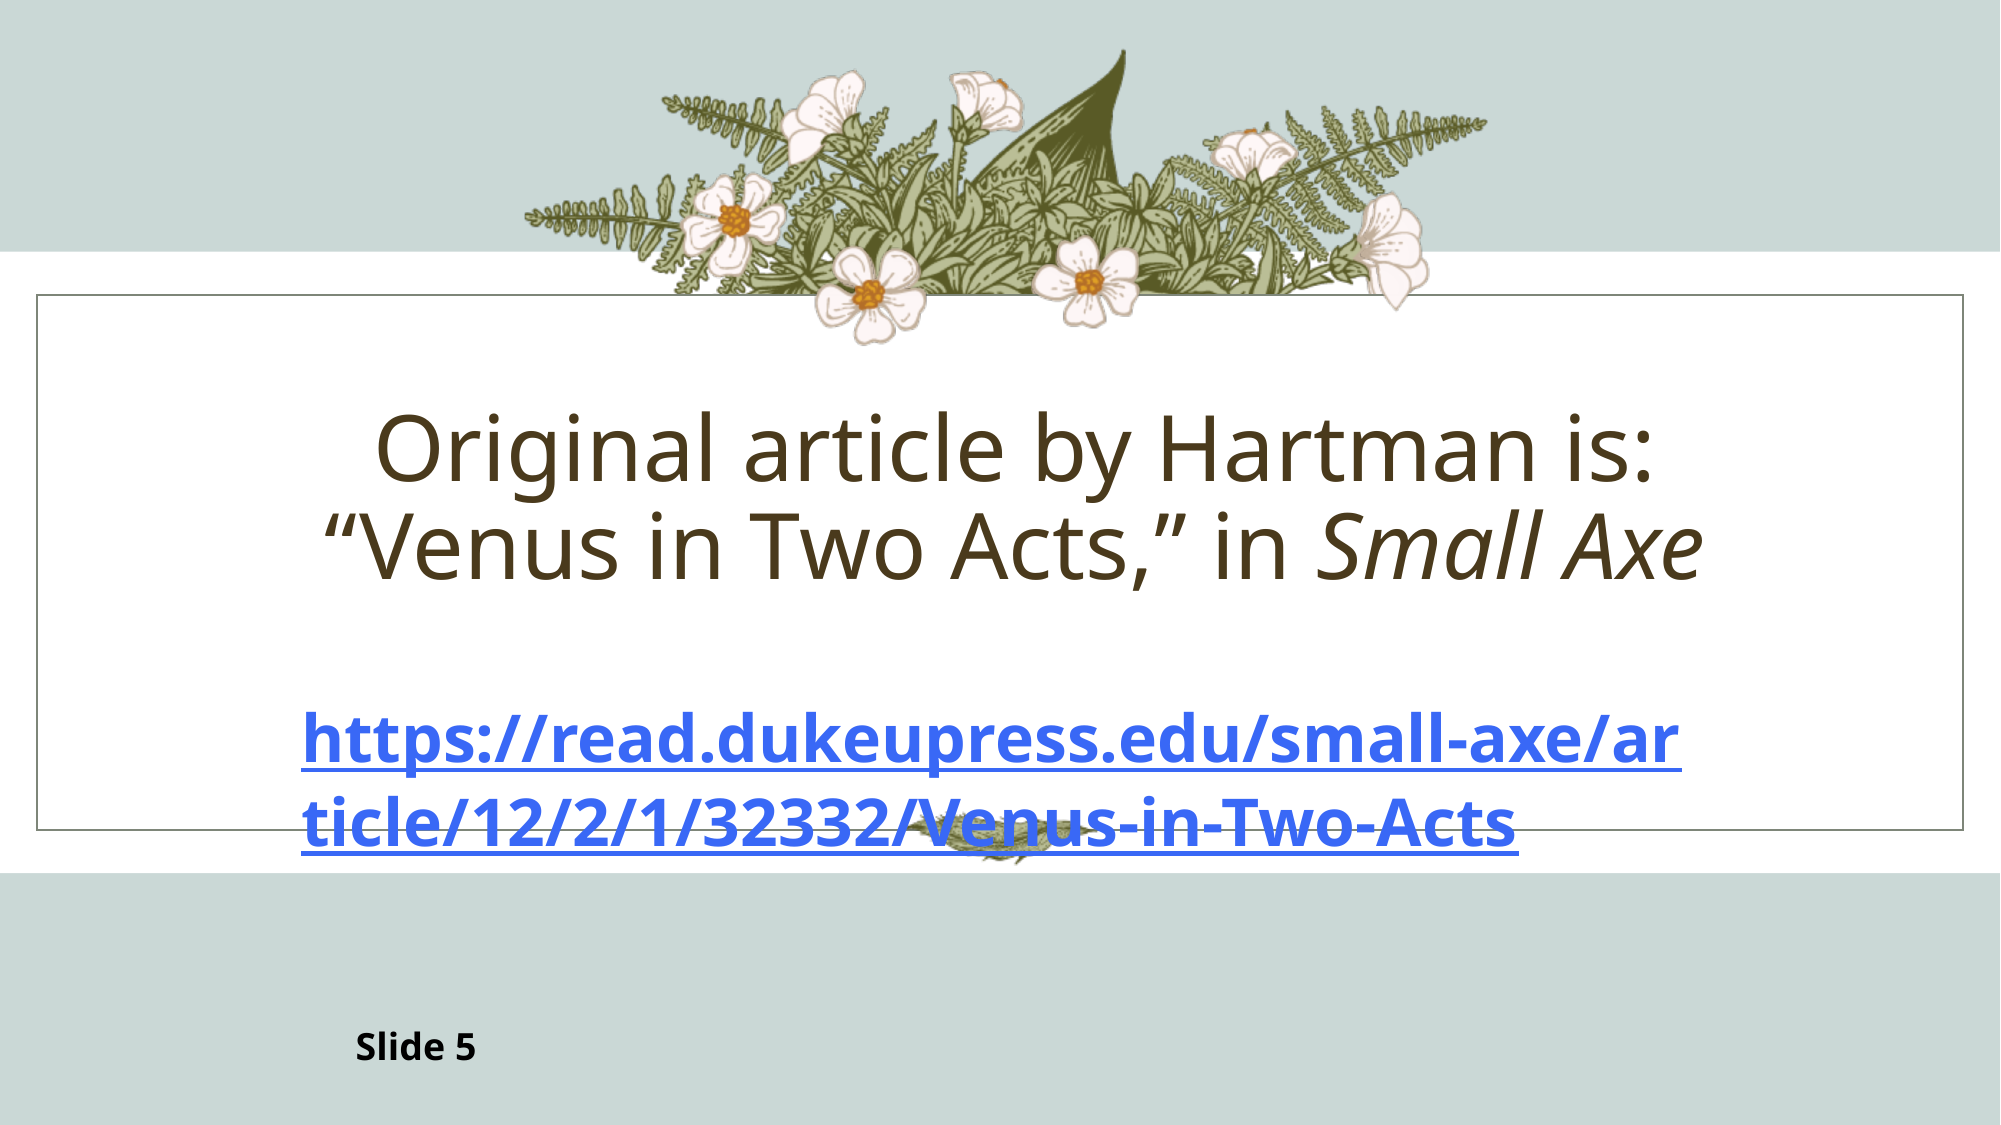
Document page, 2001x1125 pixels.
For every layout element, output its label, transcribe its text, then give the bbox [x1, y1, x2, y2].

picture [512, 29, 1500, 356]
list https://read.dukeupress.edu/small-axe/article/12/2/1/32332/Venus-in-Two-Acts [286, 636, 1714, 797]
picture [900, 807, 1099, 866]
text_box Slide 5 [340, 1015, 1342, 1076]
title Original article by Hartman is: “Venus in Two Acts,” in Small Axe [286, 394, 1745, 764]
